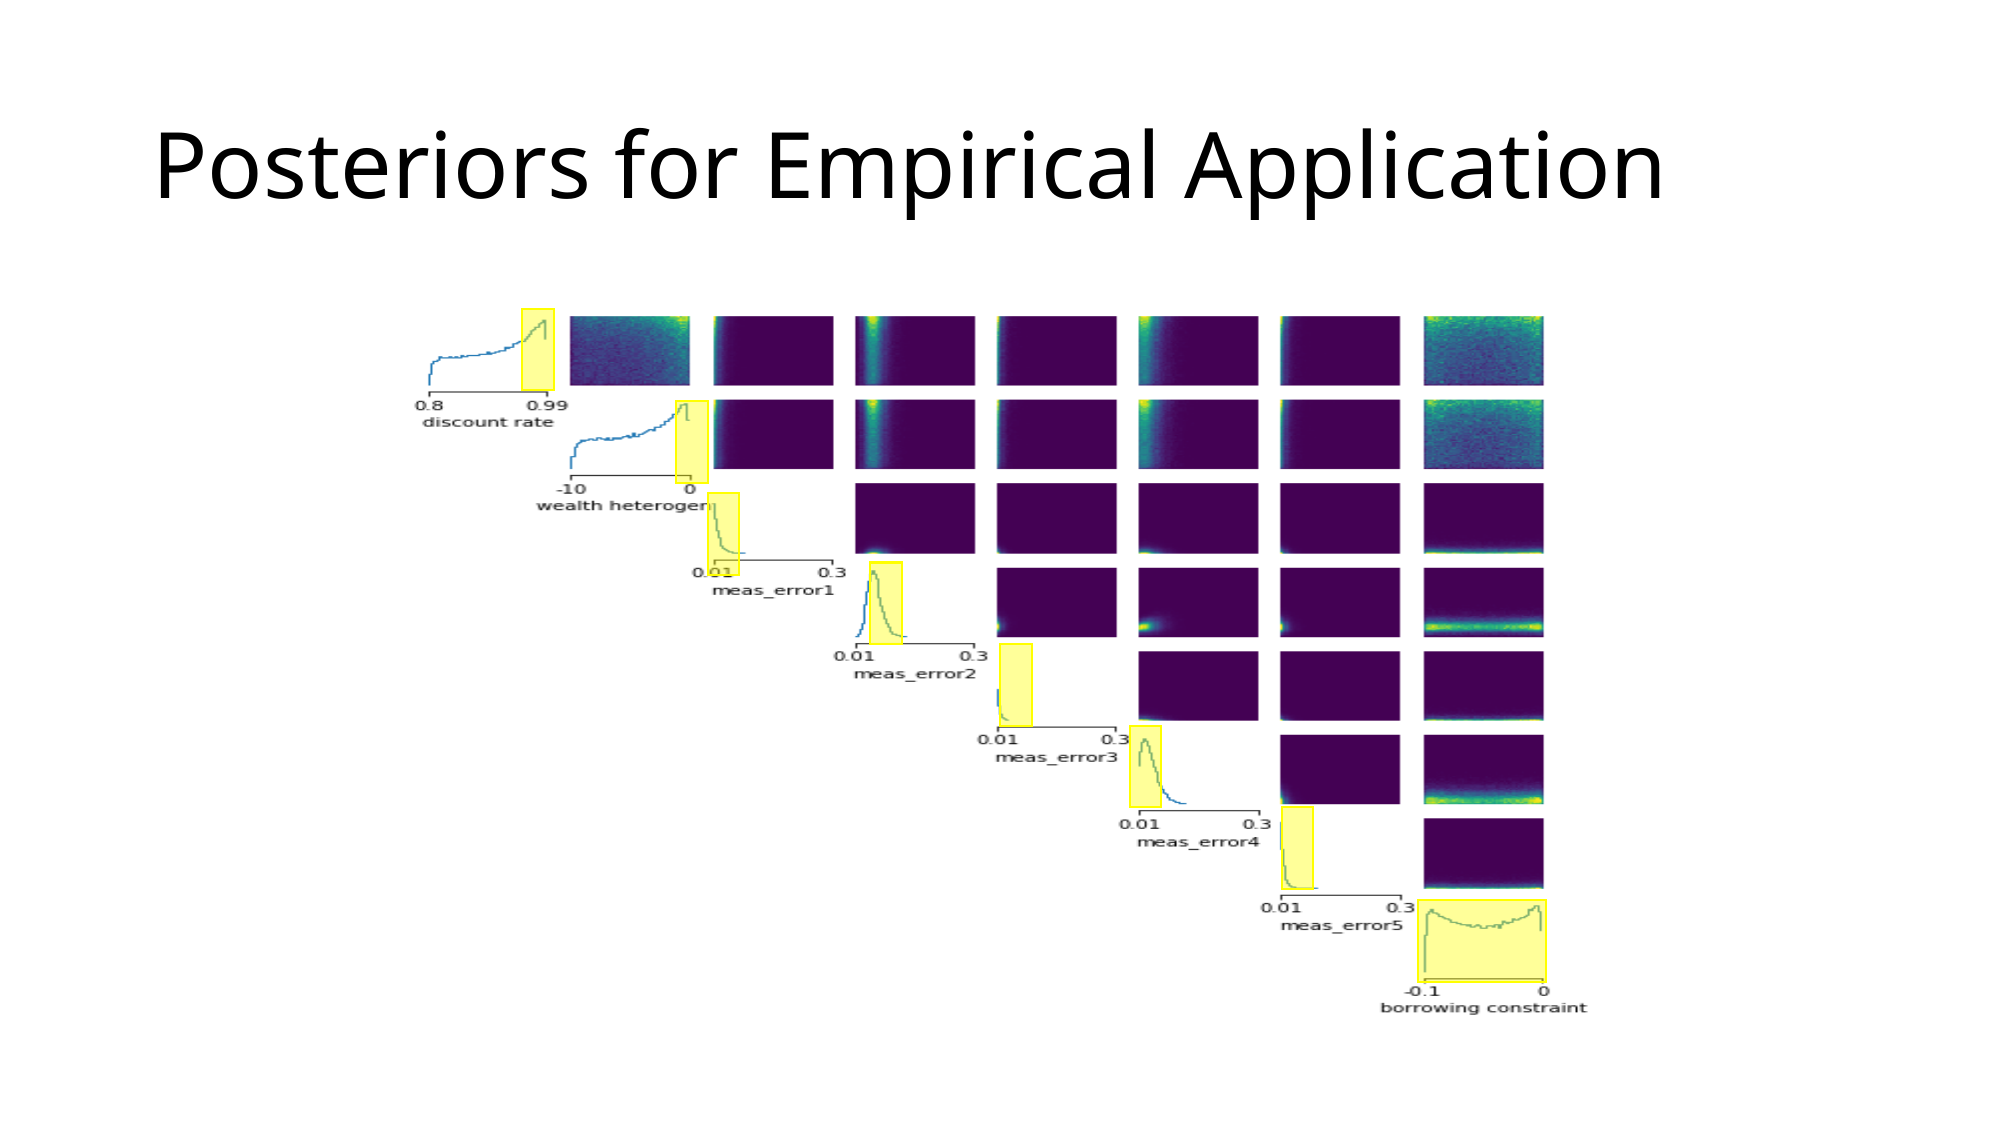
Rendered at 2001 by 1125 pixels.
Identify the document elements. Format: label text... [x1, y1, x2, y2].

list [399, 308, 1600, 1023]
title Posteriors for Empirical Application [137, 59, 1863, 278]
